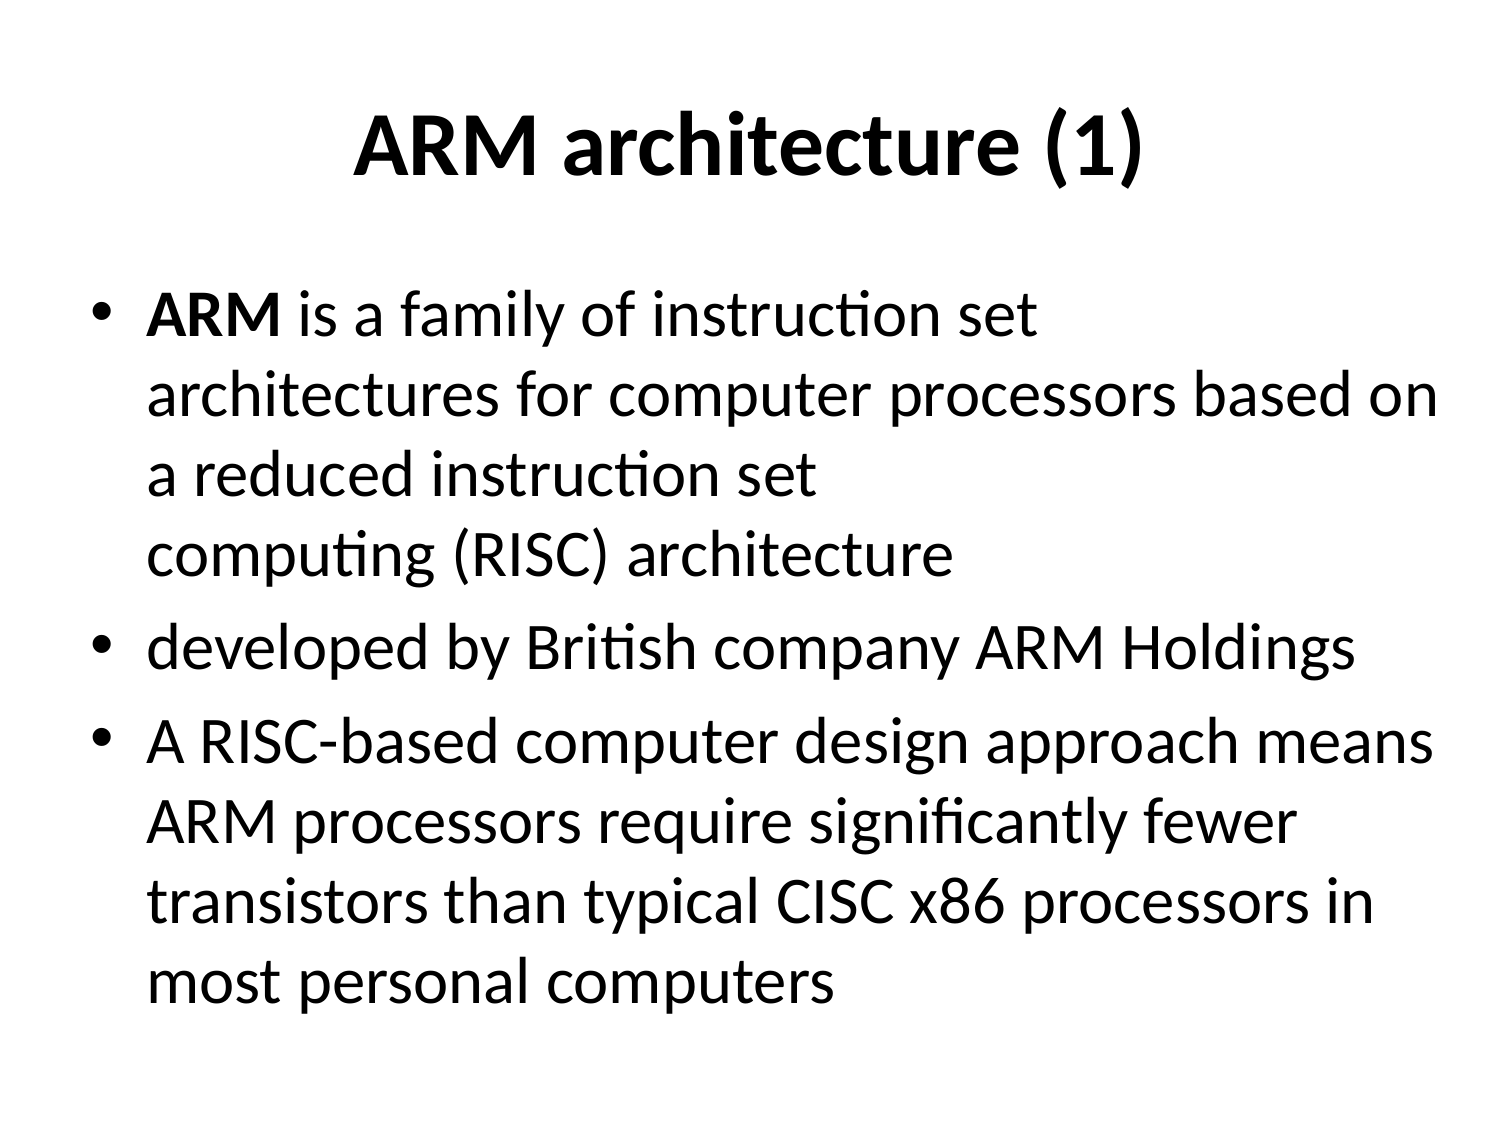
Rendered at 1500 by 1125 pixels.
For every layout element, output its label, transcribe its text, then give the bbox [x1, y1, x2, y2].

list ARM is a family of instruction set architectures for computer processors based on a reduced instruction set computing (RISC) architecture developed by British company ARM Holdings A RISC-based computer design approach means ARM processors require significantly fewer transistors than typical CISC x86 processors in most personal computers [75, 262, 1459, 1005]
title ARM architecture (1) [75, 45, 1425, 233]
